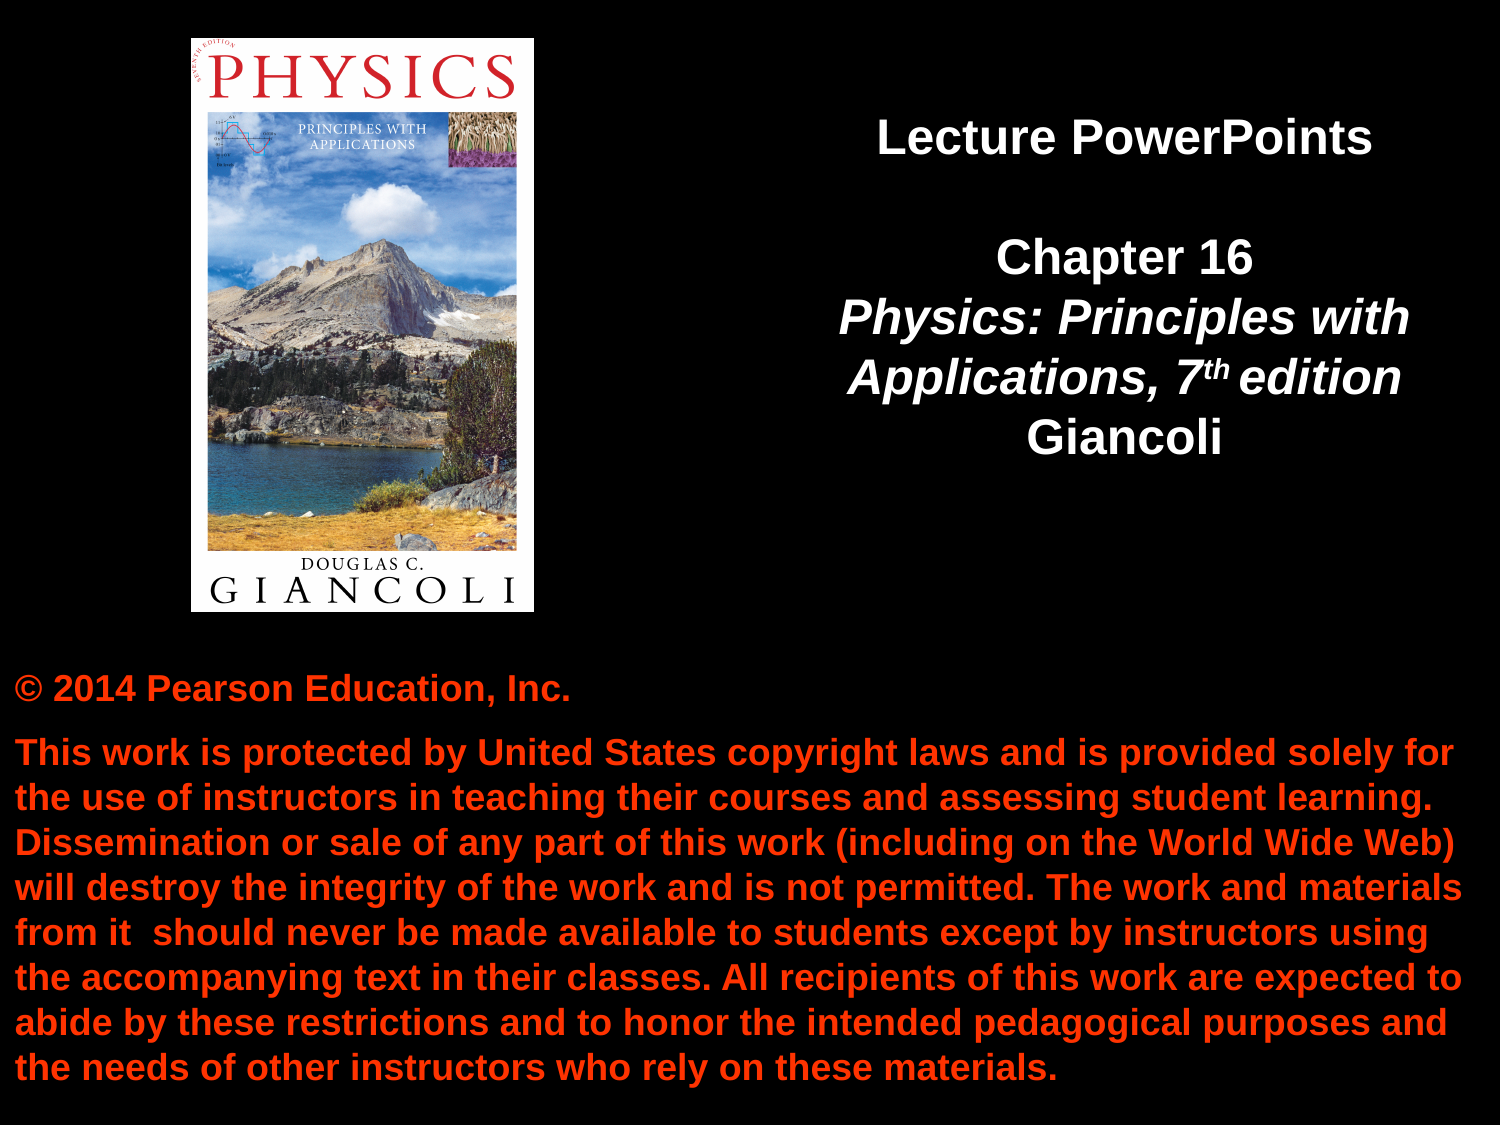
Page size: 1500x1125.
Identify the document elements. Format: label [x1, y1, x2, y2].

picture [191, 38, 534, 612]
